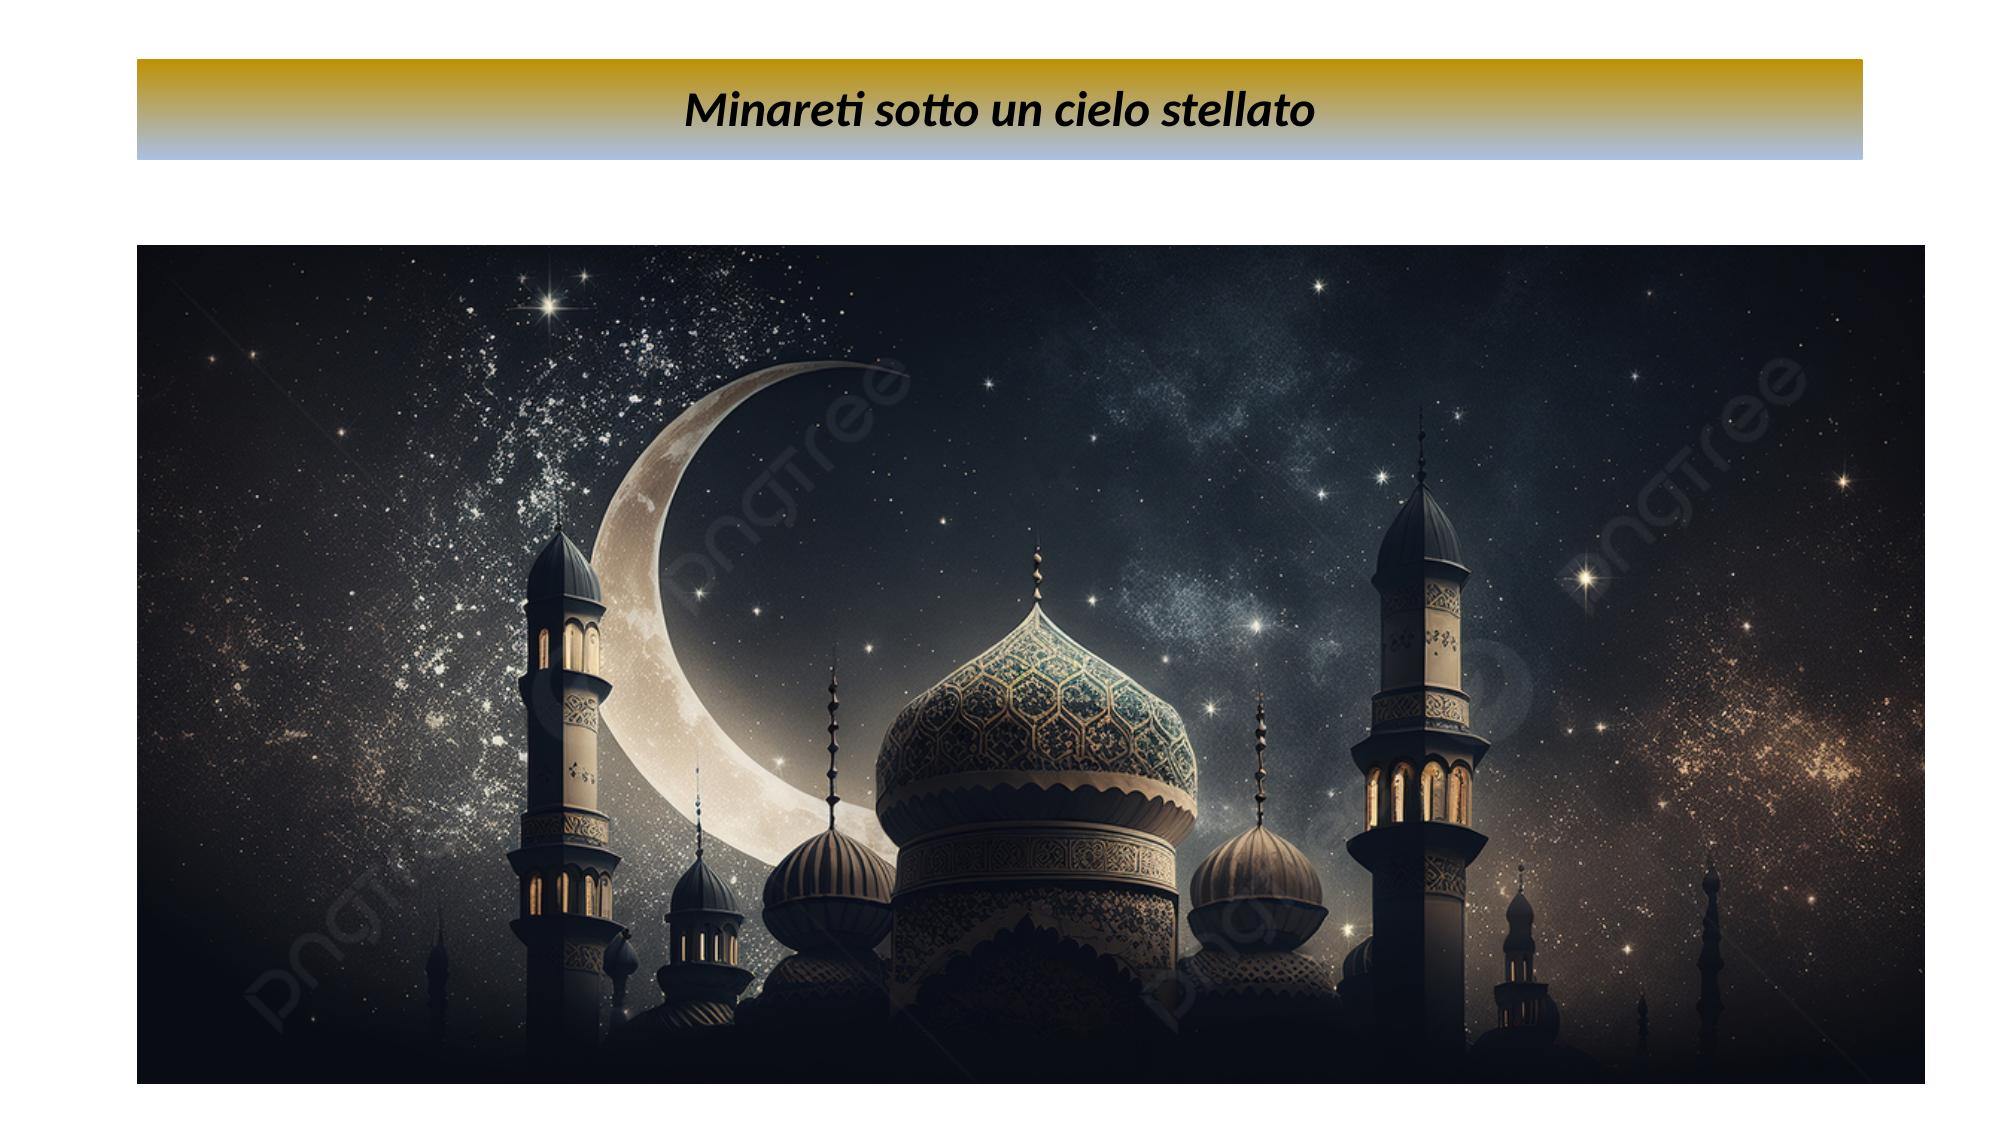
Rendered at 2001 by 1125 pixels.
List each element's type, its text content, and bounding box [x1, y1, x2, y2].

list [137, 245, 1925, 1084]
title Minareti sotto un cielo stellato [137, 59, 1863, 160]
